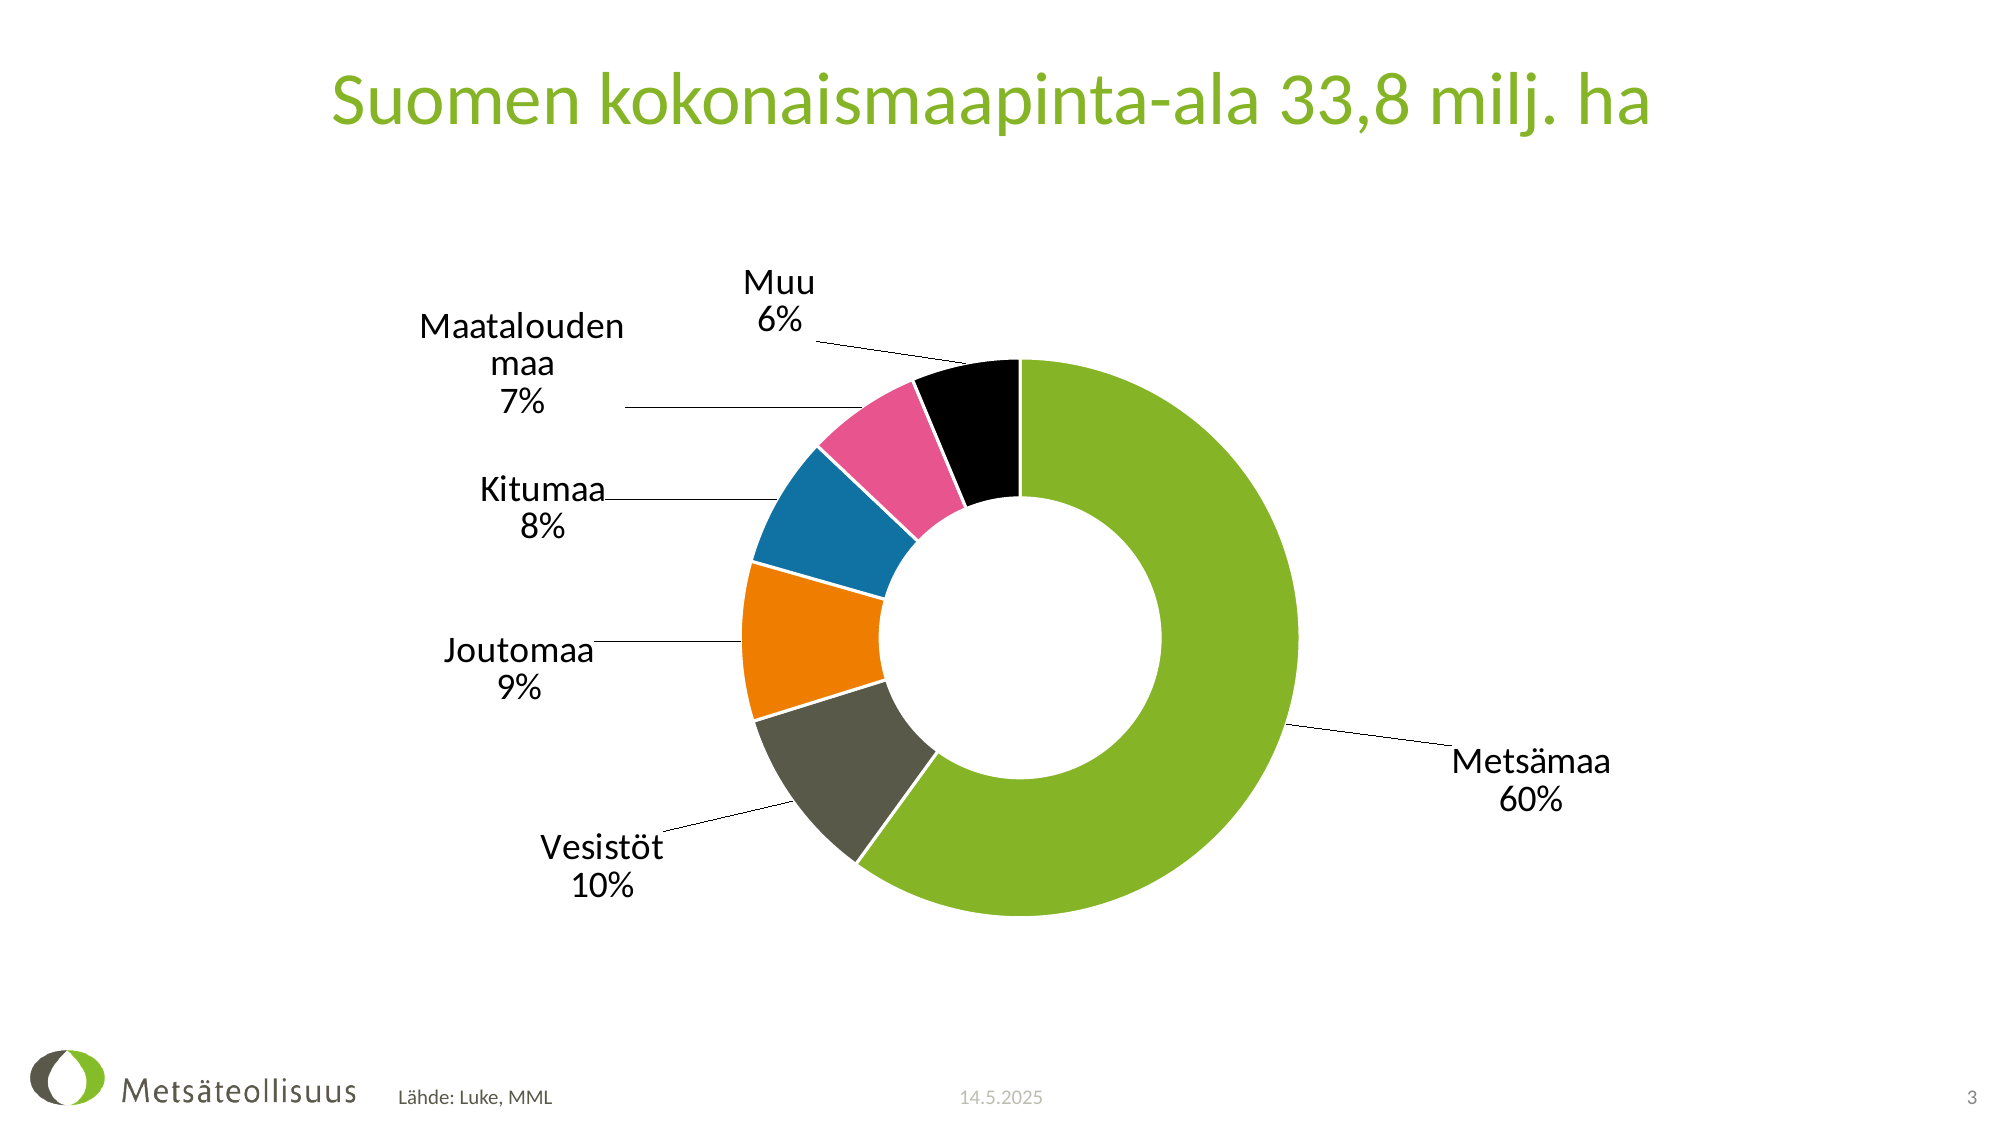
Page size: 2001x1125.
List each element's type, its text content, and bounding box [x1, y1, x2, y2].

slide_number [776, 1072, 1227, 1119]
slide_number 3 [1898, 1085, 1978, 1114]
list Lähde: Luke, MML [383, 1075, 947, 1117]
title Suomen kokonaismaapinta-ala 33,8 milj. ha [124, 59, 1878, 207]
chart [124, 235, 1878, 1011]
